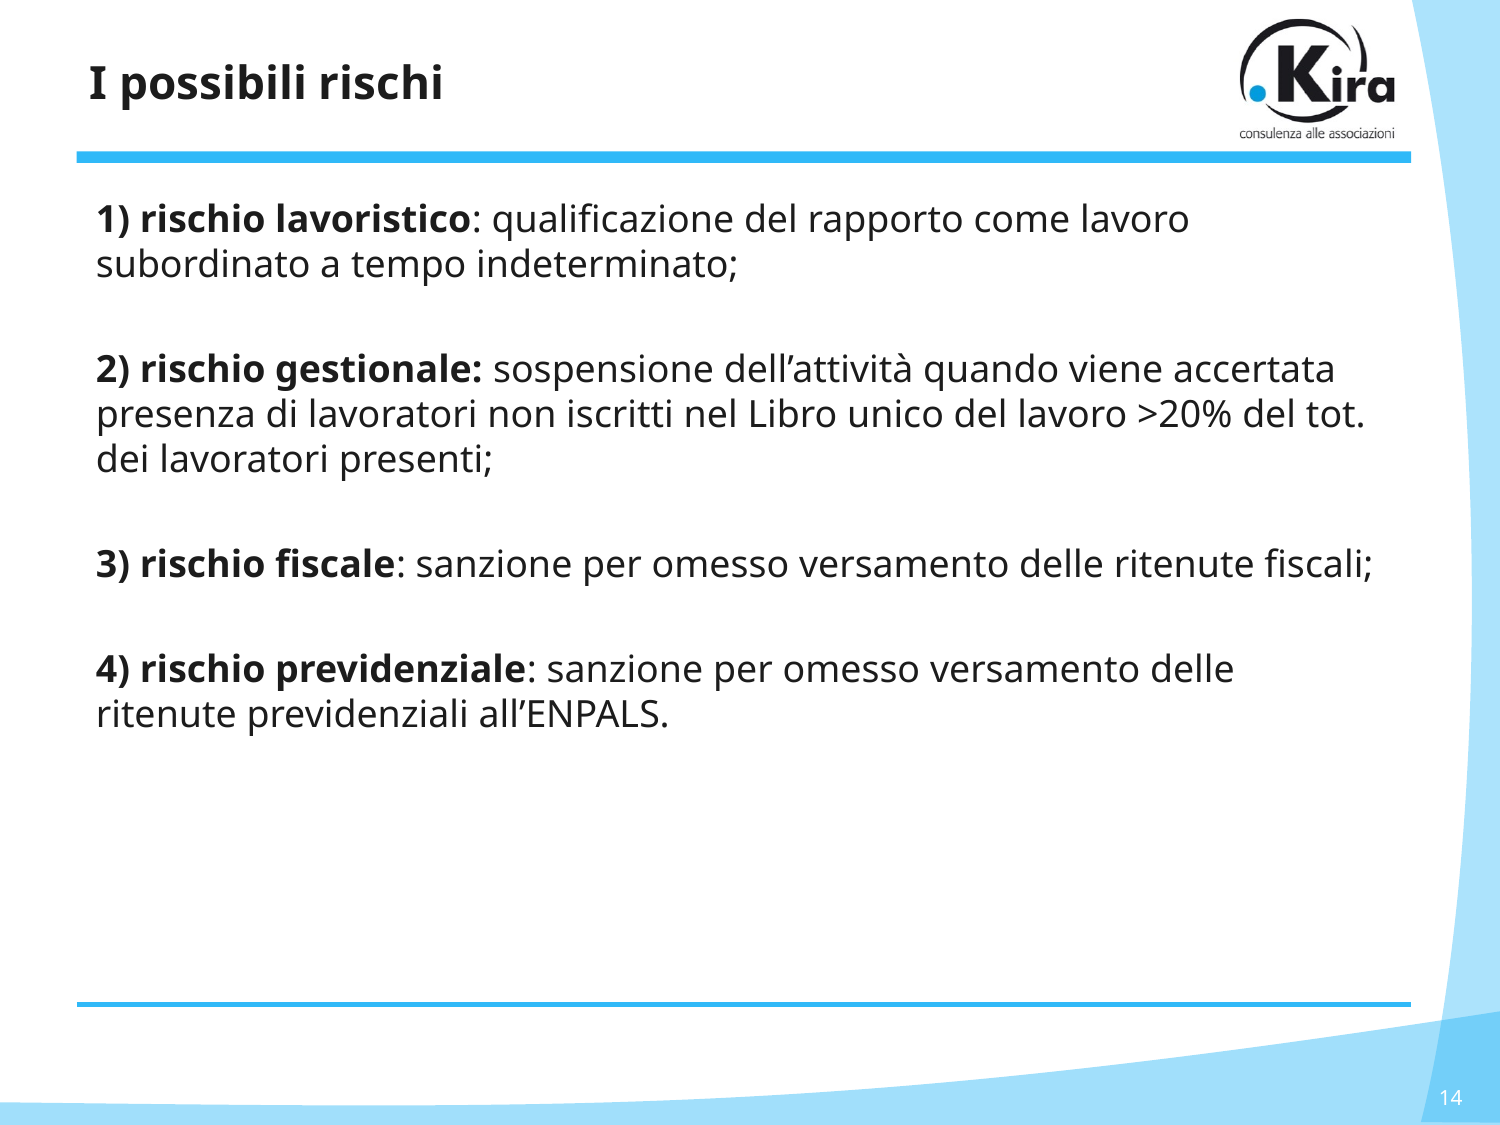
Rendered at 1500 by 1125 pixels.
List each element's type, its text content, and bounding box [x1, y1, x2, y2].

picture [1222, 7, 1412, 149]
list 1) rischio lavoristico: qualificazione del rapporto come lavoro subordinato a tempo indeterminato; 2) rischio gestionale: sospensione dell’attività quando viene accertata presenza di lavoratori non iscritti nel Libro unico del lavoro >20% del tot. dei lavoratori presenti; 3) rischio fiscale: sanzione per omesso versamento delle ritenute fiscali; 4) rischio previdenziale: sanzione per omesso versamento delle ritenute previdenziali all’ENPALS. [75, 187, 1398, 985]
slide_number 14 [1337, 1053, 1463, 1114]
title I possibili rischi [75, 30, 1211, 132]
